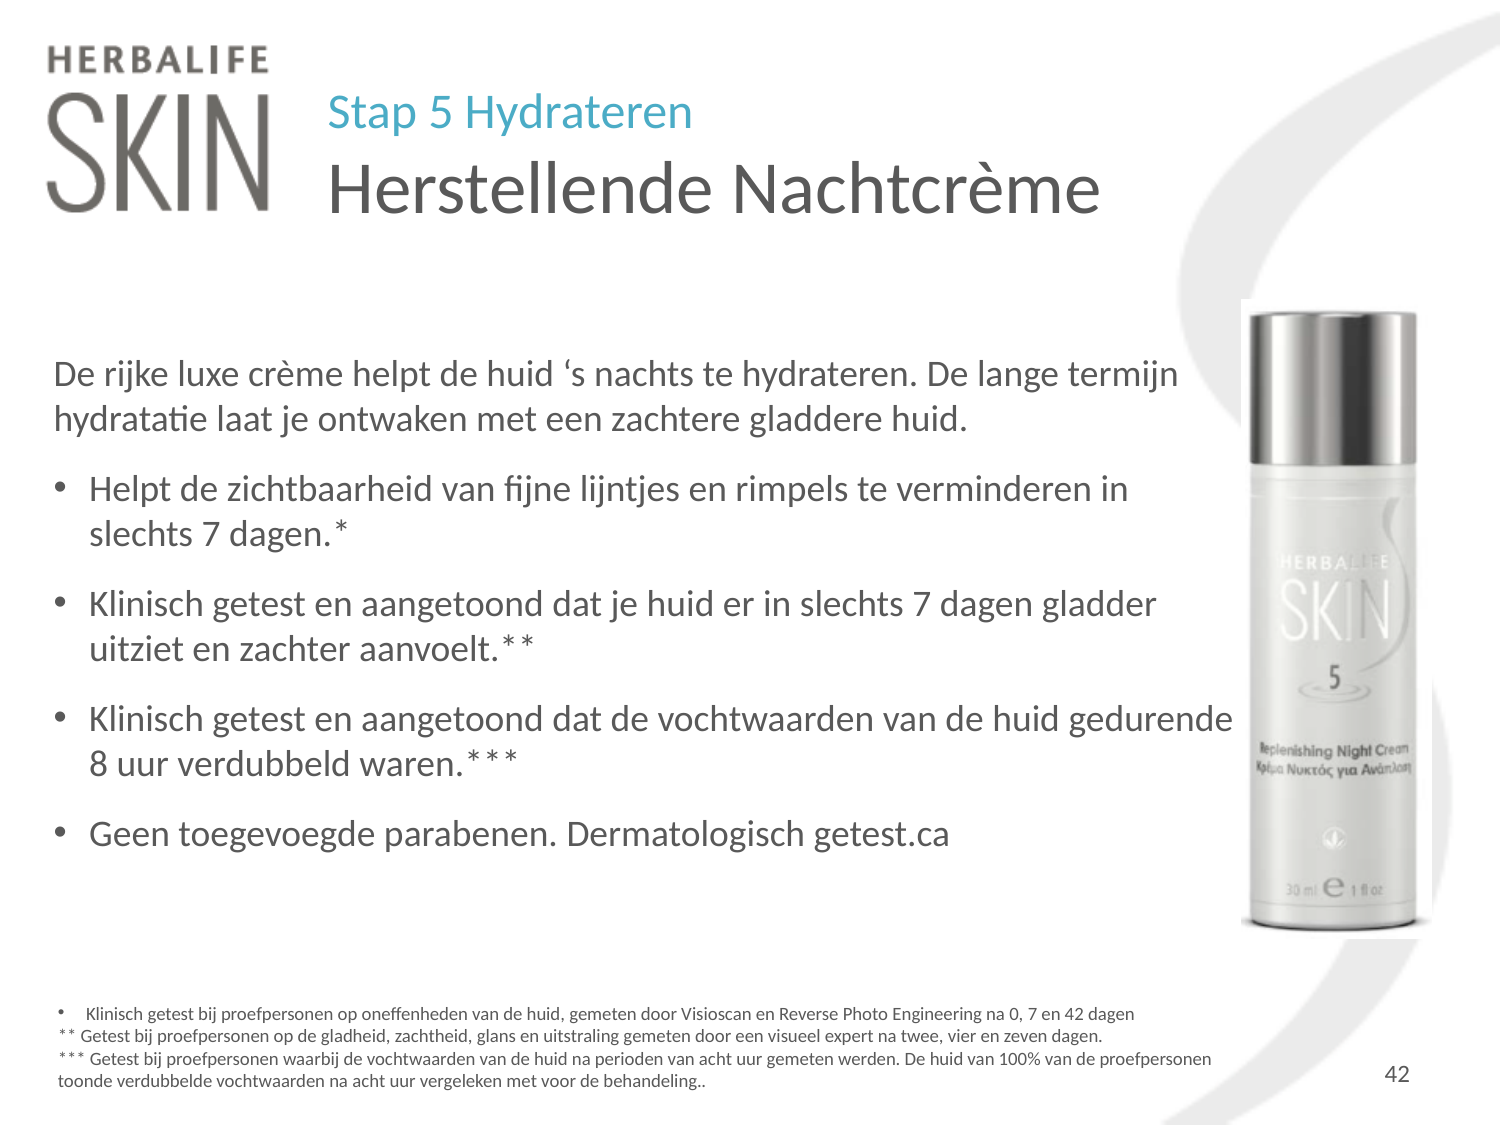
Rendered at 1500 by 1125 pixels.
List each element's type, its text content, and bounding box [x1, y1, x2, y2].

text_box Stap 5 Hydrateren Herstellende Nachtcrème [312, 70, 1146, 236]
picture [1151, 0, 1500, 1125]
slide_number 42 [1074, 1042, 1146, 1103]
picture [29, 30, 288, 219]
text_box Klinisch getest bij proefpersonen op oneffenheden van de huid, gemeten door Visioscan en Reverse Photo Engineering na 0, 7 en 42 dagen ** Getest bij proefpersonen op de gladheid, zachtheid, glans en uitstraling gemeten door een visueel expert na twee, vier en zeven dagen. *** Getest bij proefpersonen waarbij de vochtwaarden van de huid na perioden van acht uur gemeten werden. De huid van 100% van de proefpersonen toonde verdubbelde vochtwaarden na acht uur vergeleken met voor de behandeling.. [43, 993, 1146, 1099]
text_box De rijke luxe crème helpt de huid ‘s nachts te hydrateren. De lange termijn hydratatie laat je ontwaken met een zachtere gladdere huid. Helpt de zichtbaarheid van fijne lijntjes en rimpels te verminderen in slechts 7 dagen.* Klinisch getest en aangetoond dat je huid er in slechts 7 dagen gladder uitziet en zachter aanvoelt.** Klinisch getest en aangetoond dat de vochtwaarden van de huid gedurende 8 uur verdubbeld waren.*** Geen toegevoegde parabenen. Dermatologisch getest.ca [39, 341, 1146, 932]
